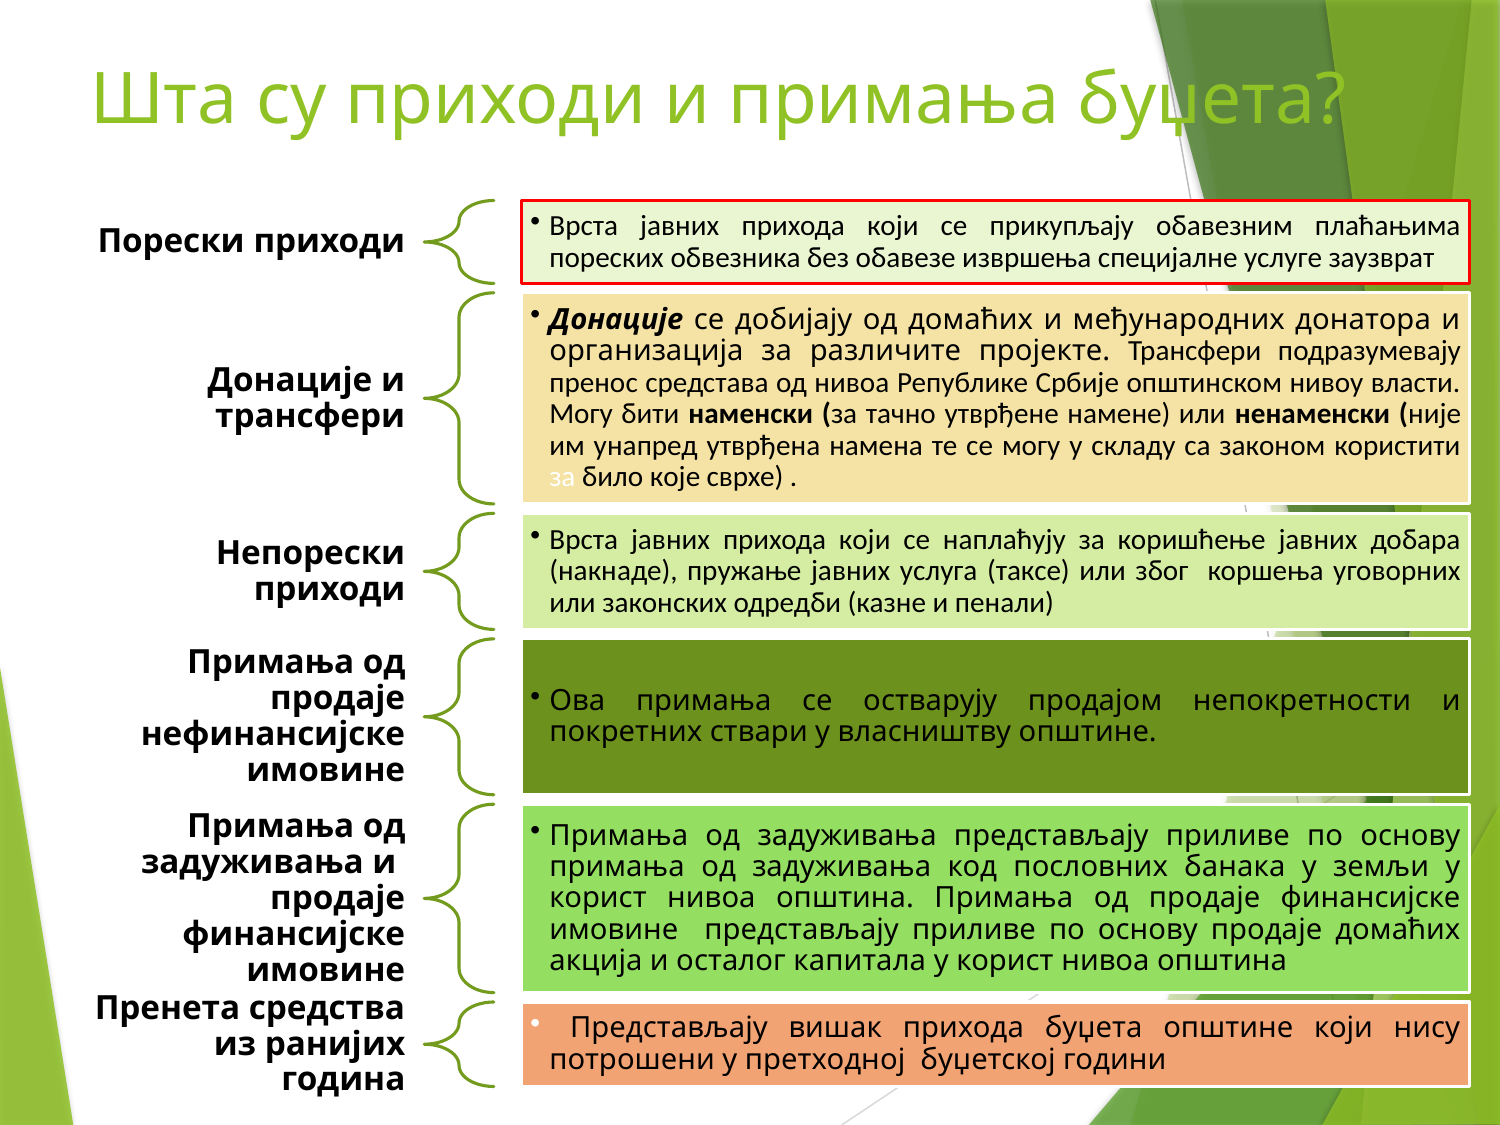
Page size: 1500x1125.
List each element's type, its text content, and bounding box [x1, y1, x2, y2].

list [74, 183, 1472, 1103]
title Шта су приходи и примања буџета? [75, 45, 1425, 147]
